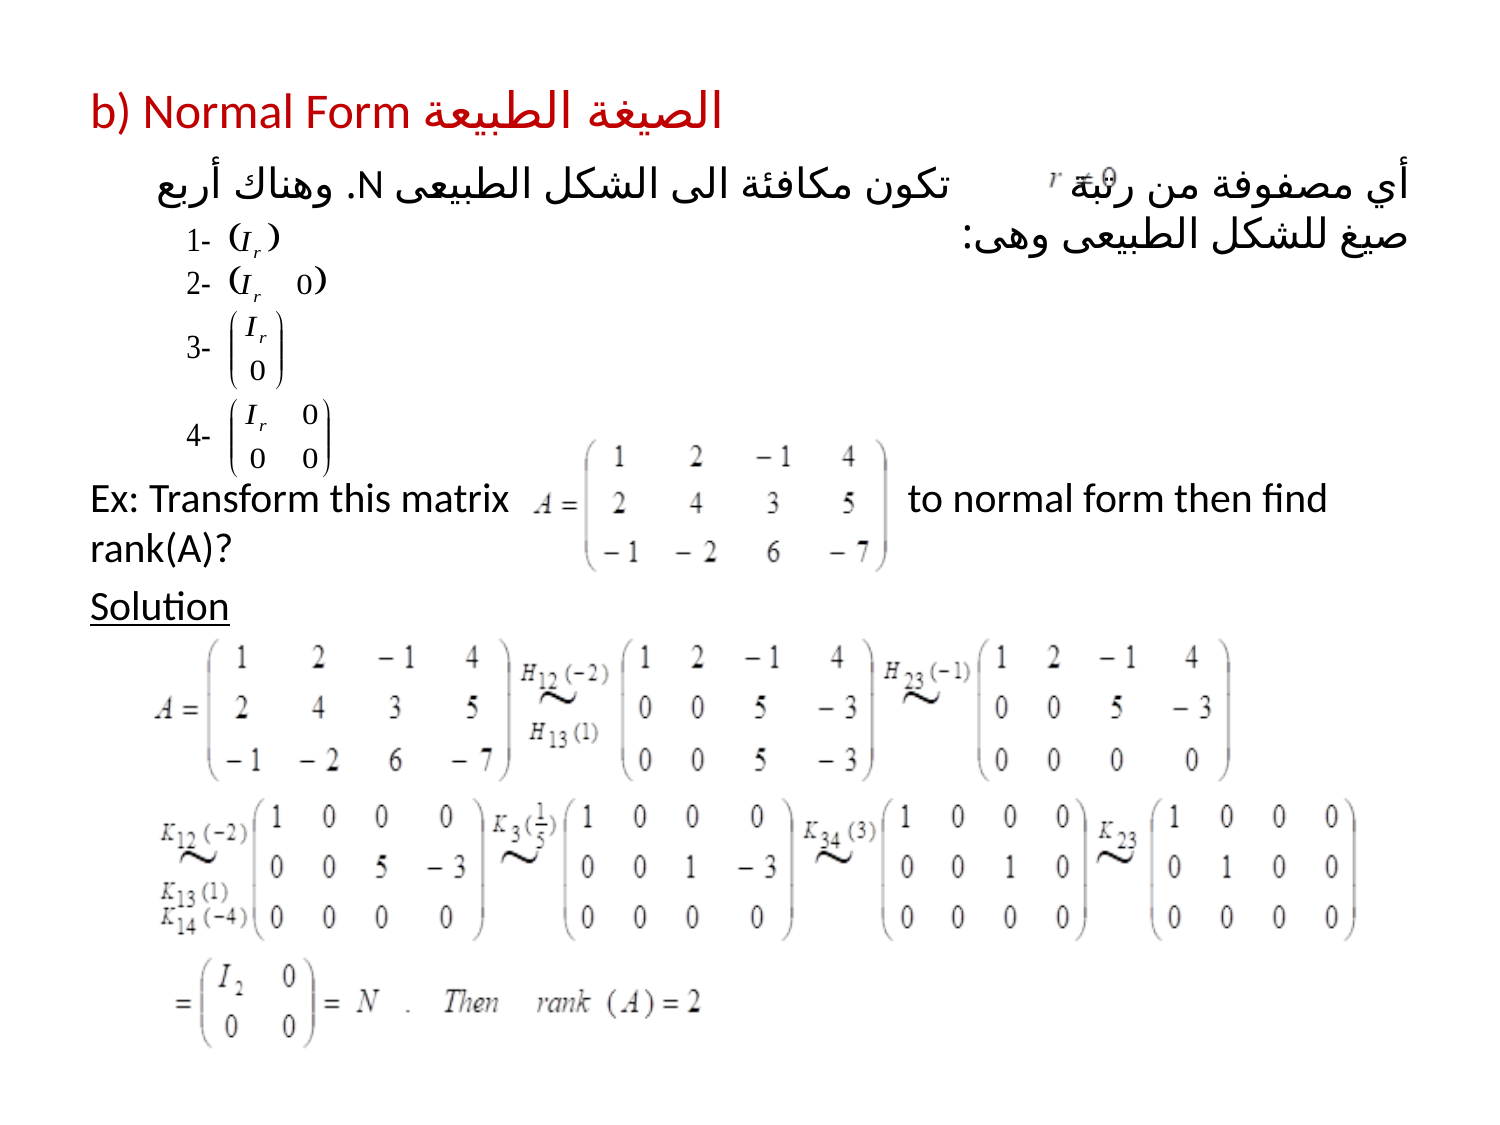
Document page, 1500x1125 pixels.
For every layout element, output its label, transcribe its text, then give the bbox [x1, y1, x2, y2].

list أي مصفوفة من رتبة تكون مكافئة الی الشكل الطبیعی N. وهناك أربع صیغ للشكل الطبیعی وهی: Ex: Transform this matrix to normal form then find rank(A)? Solution [75, 149, 1425, 1059]
picture [1044, 160, 1131, 203]
title b) Normal Form الصیغة الطبیعة [75, 45, 1425, 149]
picture [148, 219, 1200, 582]
picture [148, 633, 1368, 1059]
